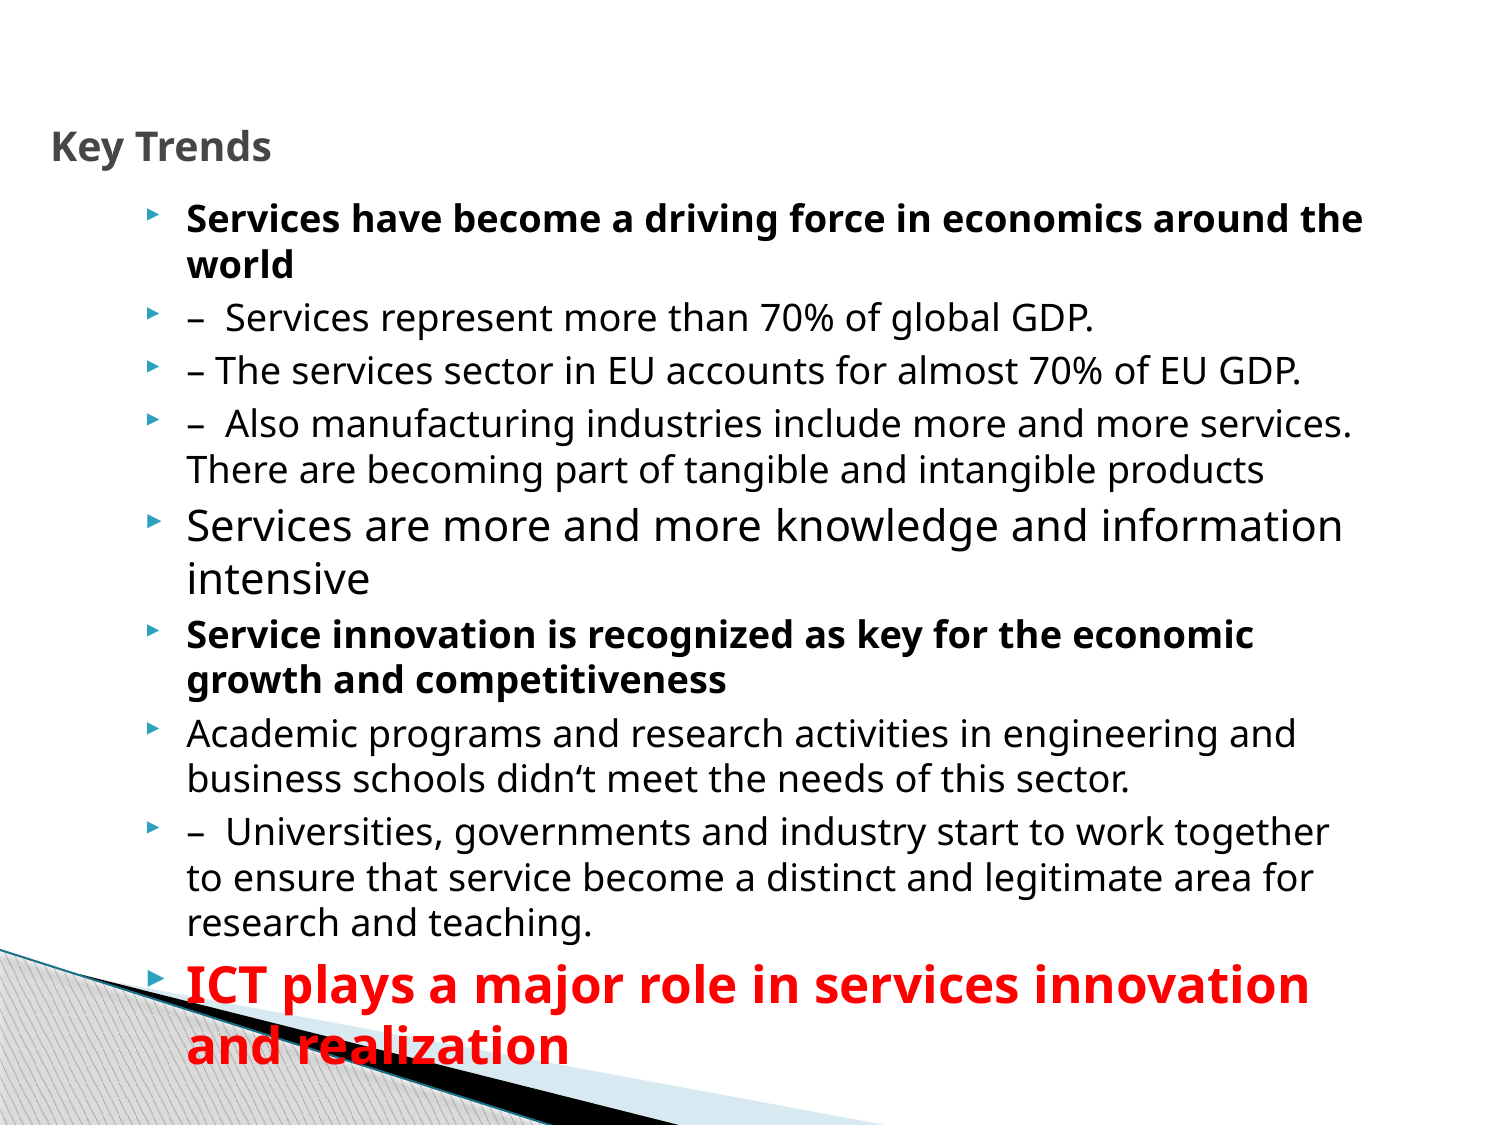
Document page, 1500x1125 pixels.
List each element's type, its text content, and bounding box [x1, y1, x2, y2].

list Services have become a driving force in economics around the world – Services represent more than 70% of global GDP. – The services sector in EU accounts for almost 70% of EU GDP. – Also manufacturing industries include more and more services. There are becoming part of tangible and intangible products Services are more and more knowledge and information intensive Service innovation is recognized as key for the economic growth and competitiveness Academic programs and research activities in engineering and business schools didn‘t meet the needs of this sector. – Universities, governments and industry start to work together to ensure that service become a distinct and legitimate area for research and teaching. ICT plays a major role in services innovation and realization [112, 227, 1388, 1094]
title Key Trends [35, 112, 1388, 227]
